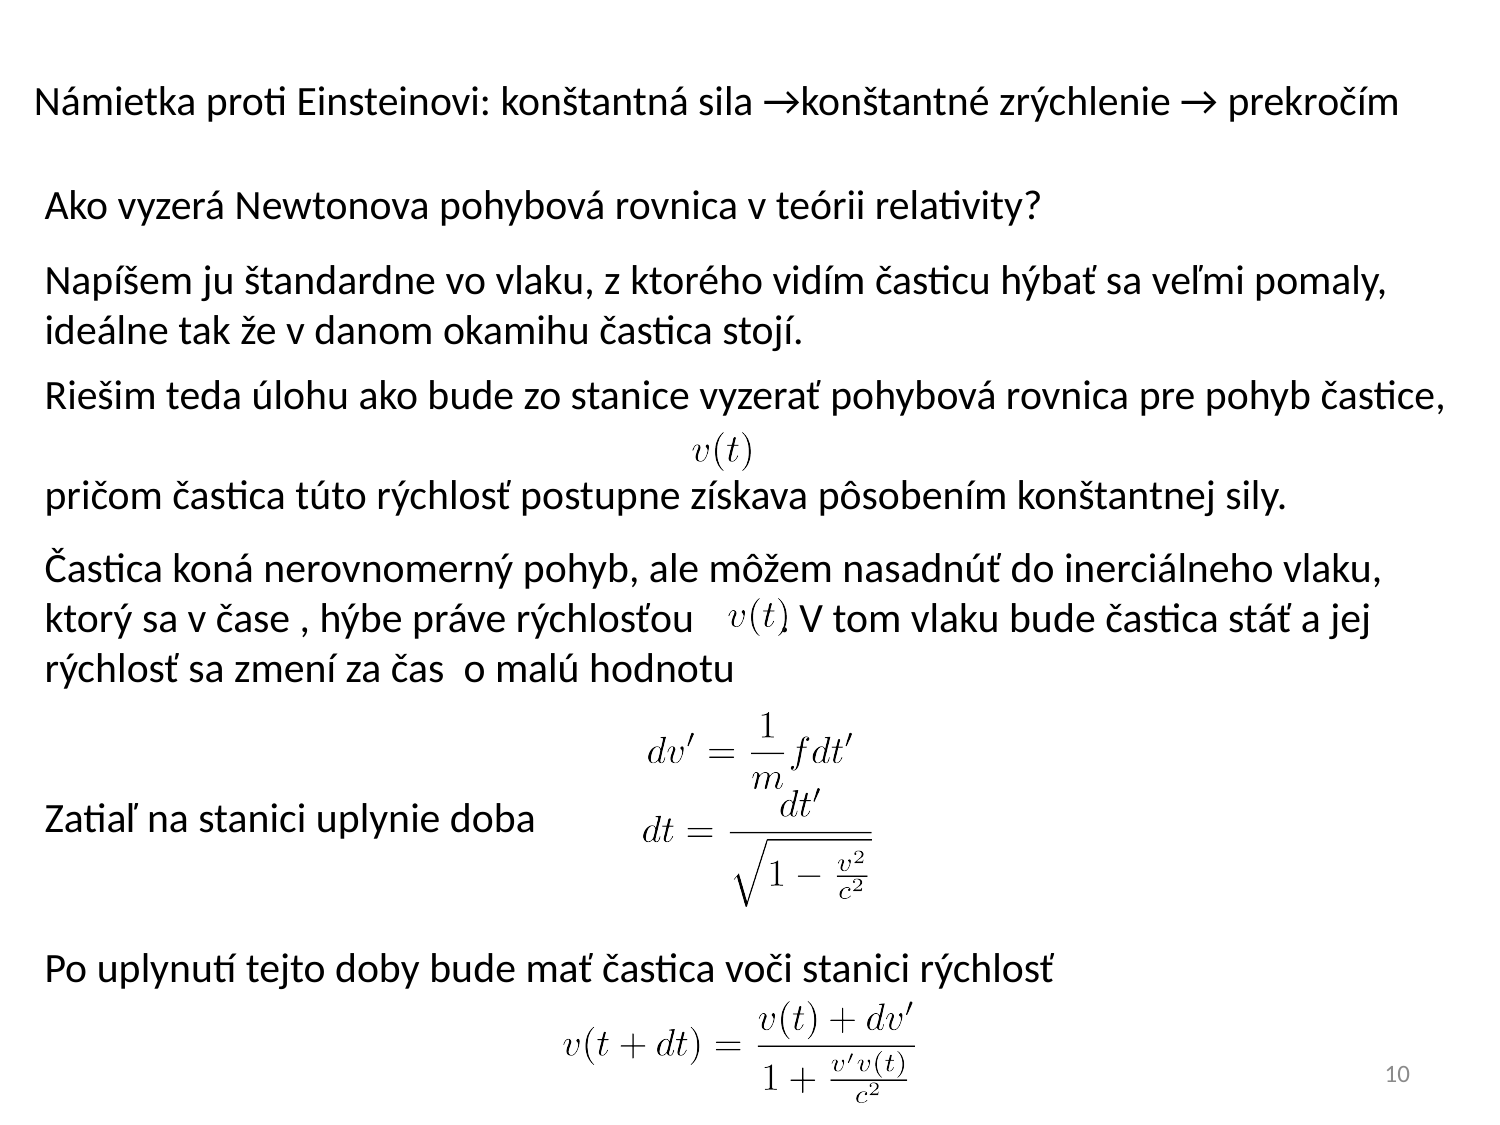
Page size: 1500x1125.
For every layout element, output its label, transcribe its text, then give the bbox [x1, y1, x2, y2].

picture [692, 432, 751, 471]
picture [643, 711, 872, 908]
slide_number 10 [1074, 1042, 1425, 1103]
picture [728, 598, 787, 637]
picture [563, 1001, 915, 1103]
